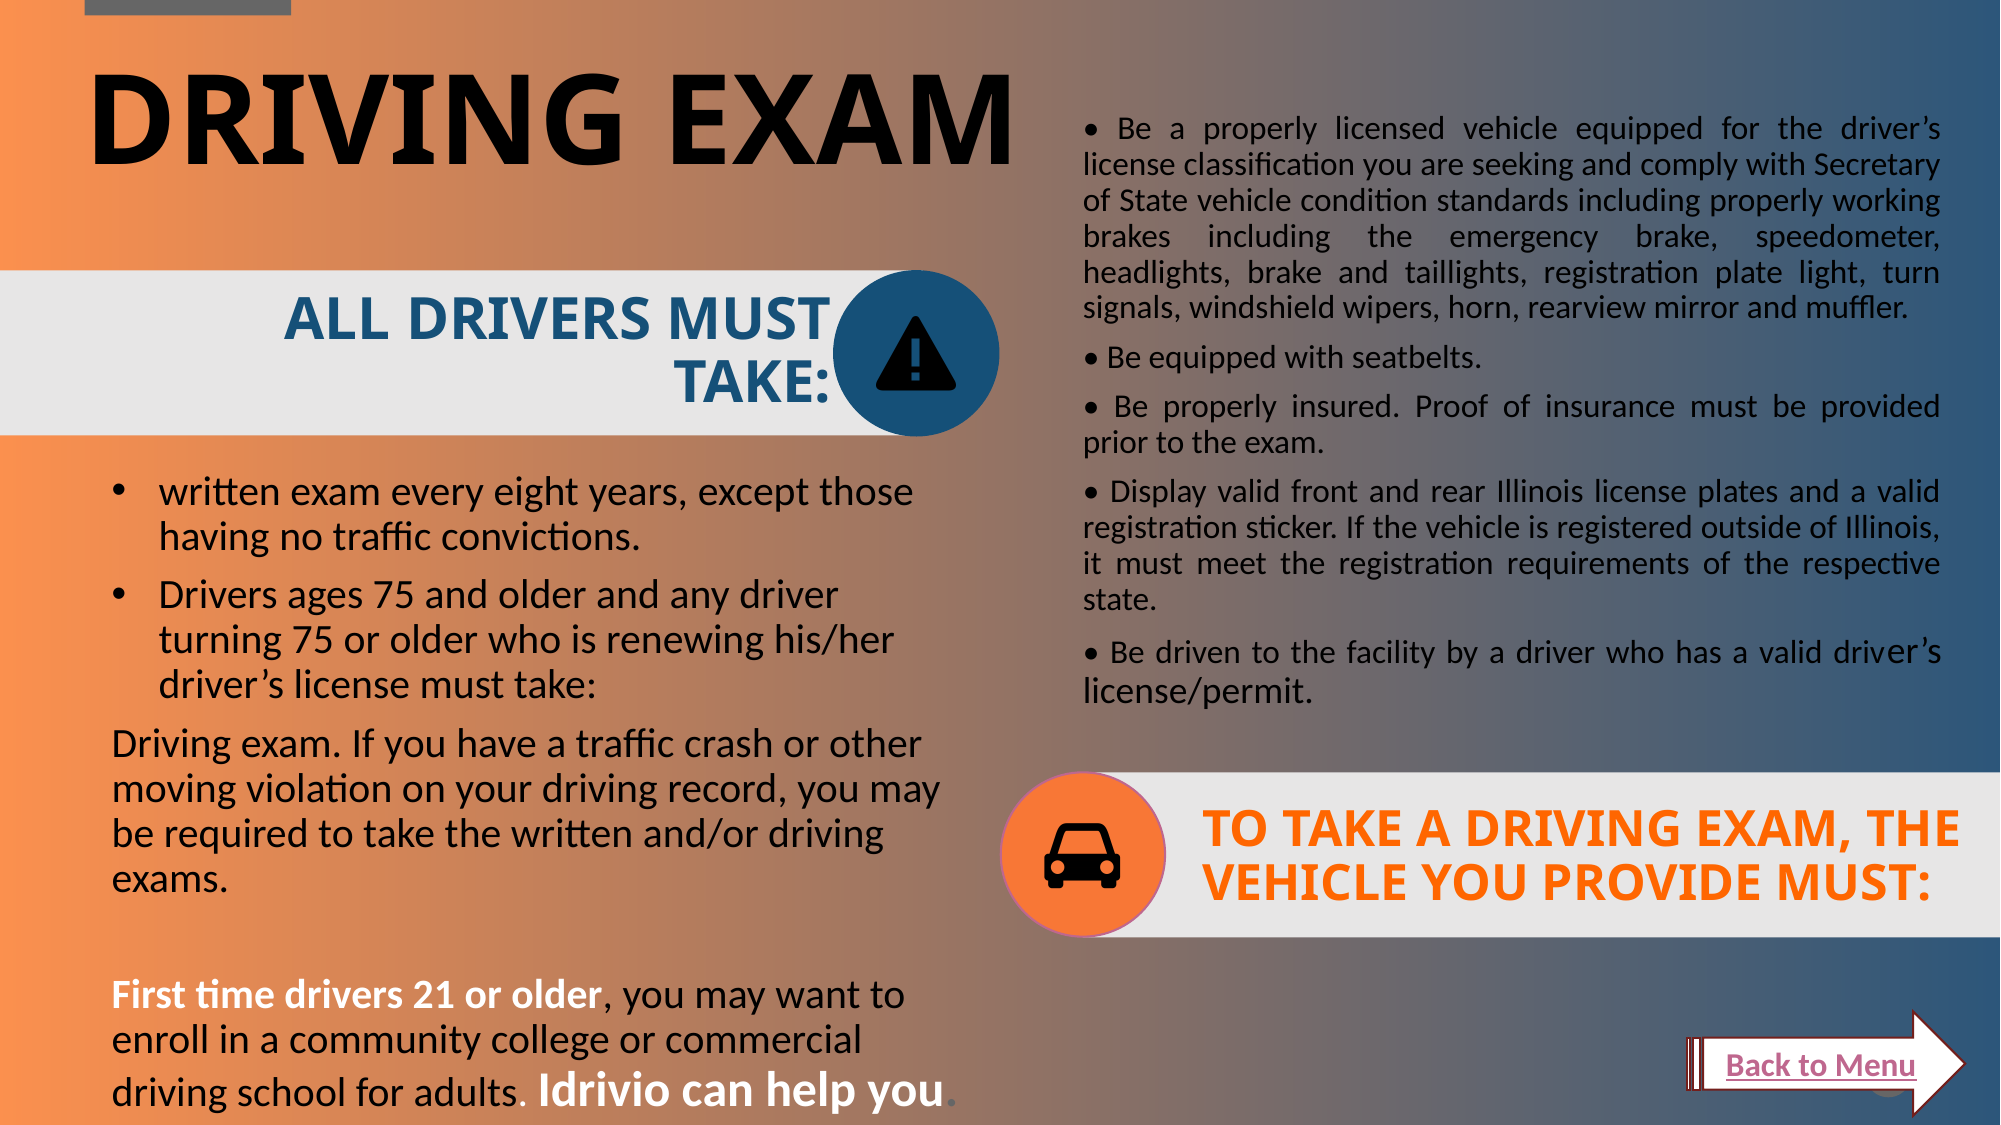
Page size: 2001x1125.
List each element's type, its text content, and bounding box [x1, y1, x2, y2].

list written exam every eight years, except those having no traffic convictions. Drivers ages 75 and older and any driver turning 75 or older who is renewing his/her driver’s license must take: Driving exam. If you have a traffic crash or other moving violation on your driving record, you may be required to take the written and/or driving exams. First time drivers 21 or older, you may want to enroll in a community college or commercial driving school for adults. Idrivio can help you. [111, 469, 964, 937]
list All drivers must take: [141, 353, 832, 435]
list To take a driving exam, the vehicle you provide must: [1202, 854, 1976, 936]
picture [1033, 804, 1133, 905]
text_box Back to Menu [1692, 1037, 1701, 1091]
list • Be a properly licensed vehicle equipped for the driver’s license classification you are seeking and comply with Secretary of State vehicle condition standards including properly working brakes including the emergency brake, speedometer, headlights, brake and taillights, registration plate light, turn signals, windshield wipers, horn, rearview mirror and muffler. • Be equipped with seatbelts. • Be properly insured. Proof of insurance must be provided prior to the exam. • Display valid front and rear Illinois license plates and a valid registration sticker. If the vehicle is registered outside of Illinois, it must meet the registration requirements of the respective state. • Be driven to the facility by a driver who has a valid driver’s license/permit. [1082, 303, 1943, 769]
text_box Back to Menu [1686, 1037, 1691, 1091]
title Driving Exam [84, 40, 1914, 192]
text_box Back to Menu [1702, 1009, 1967, 1119]
picture [866, 303, 966, 403]
